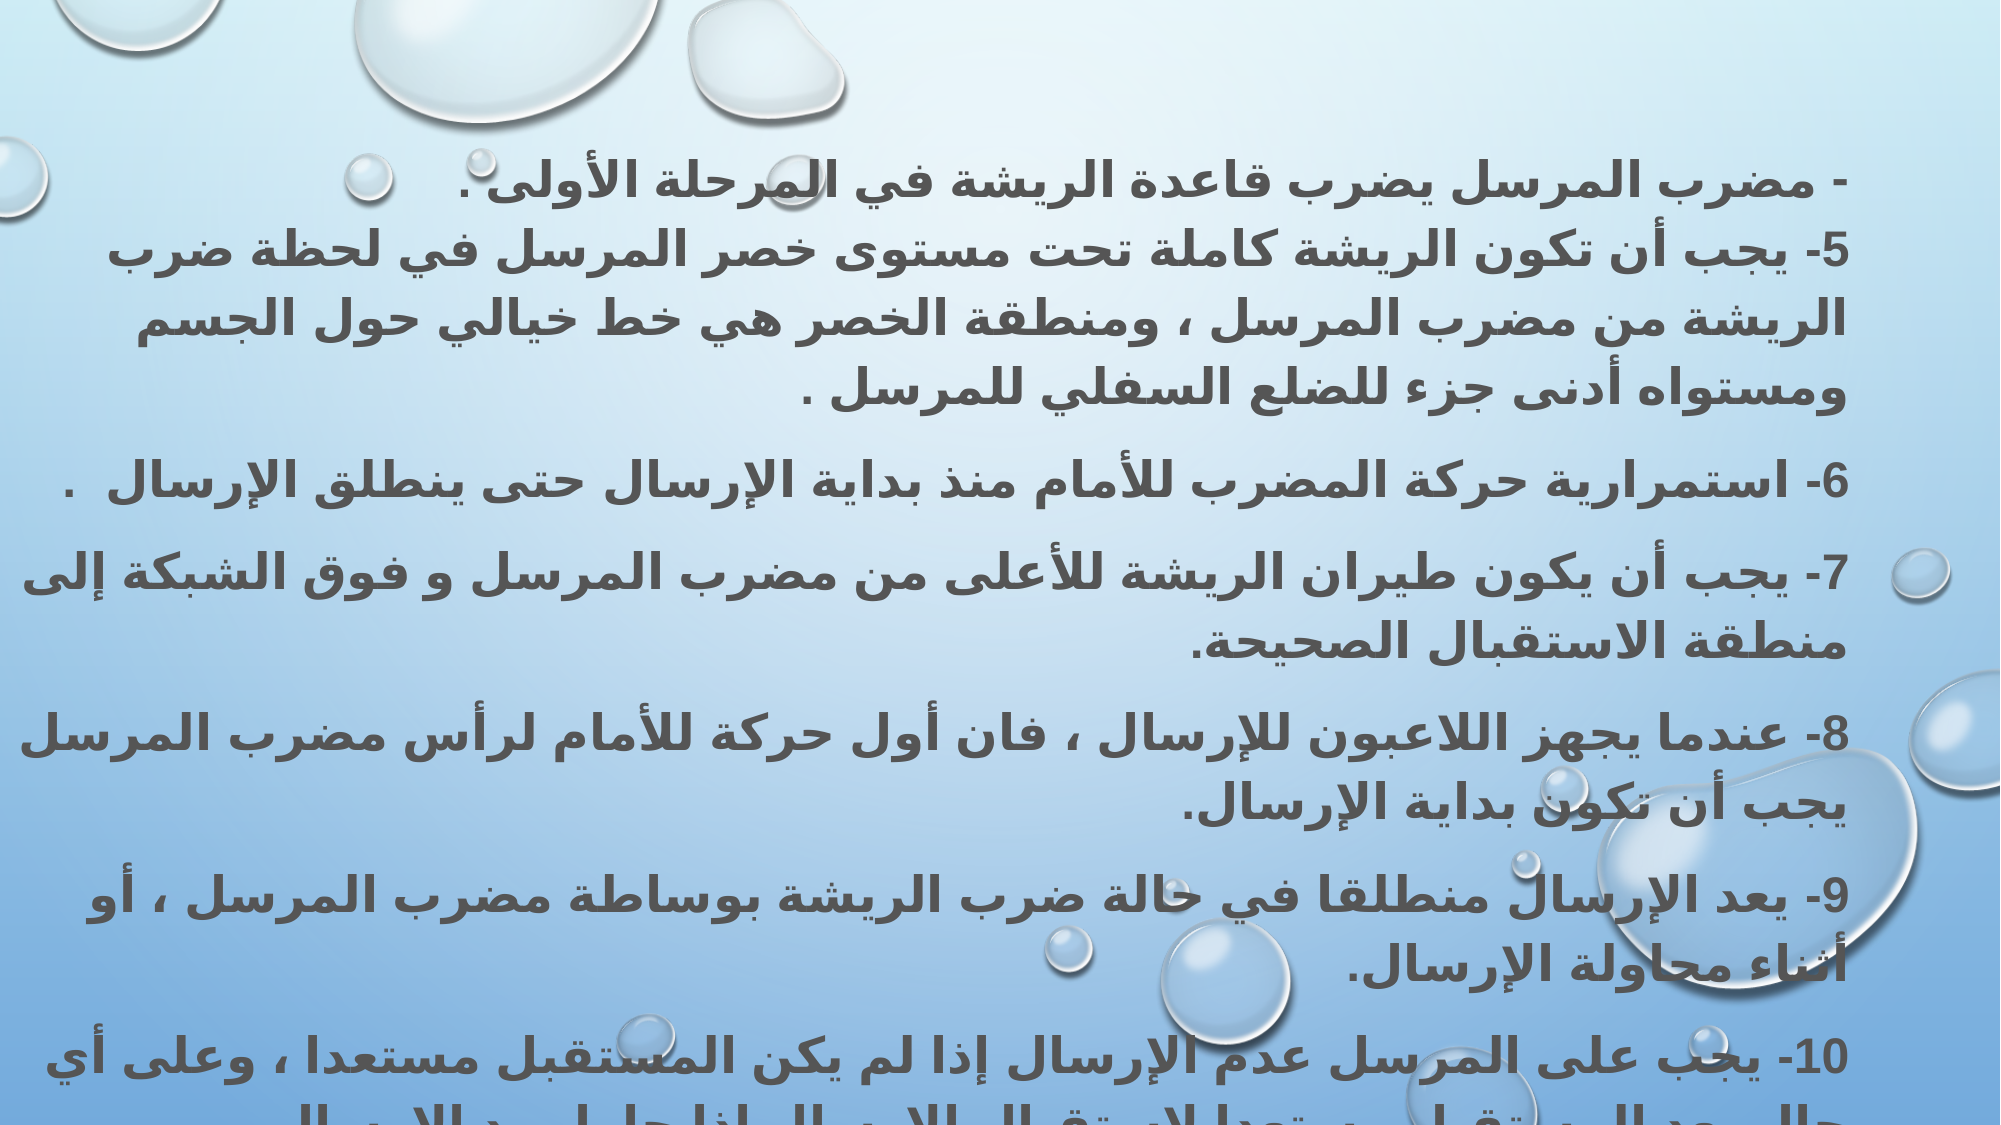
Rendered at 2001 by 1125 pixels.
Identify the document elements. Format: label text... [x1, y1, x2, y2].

text_box - مضرب المرسل يضرب قاعدة الريشة في المرحلة الأولى . 5- يجب أن تكون الريشة كاملة تحت مستوى خصر المرسل في لحظة ضرب الريشة من مضرب المرسل ، ومنطقة الخصر هي خط خيالي حول الجسم ومستواه أدنى جزء للضلع السفلي للمرسل . 6- استمرارية حركة المضرب للأمام منذ بداية الإرسال حتى ينطلق الإرسال . 7- يجب أن يكون طيران الريشة للأعلى من مضرب المرسل و فوق الشبكة إلى منطقة الاستقبال الصحيحة. 8- عندما يجهز اللاعبون للإرسال ، فان أول حركة للأمام لرأس مضرب المرسل يجب أن تكون بداية الإرسال. 9- يعد الإرسال منطلقا في حالة ضرب الريشة بوساطة مضرب المرسل ، أو أثناء محاولة الإرسال. 10- يجب على المرسل عدم الإرسال إذا لم يكن المستقبل مستعدا ، وعلى أي حال يعد المستقبل مستعدا لاستقبال الإرسال إذا حاول رد الإرسال. [0, 131, 1932, 1125]
picture [0, 0, 2000, 1125]
